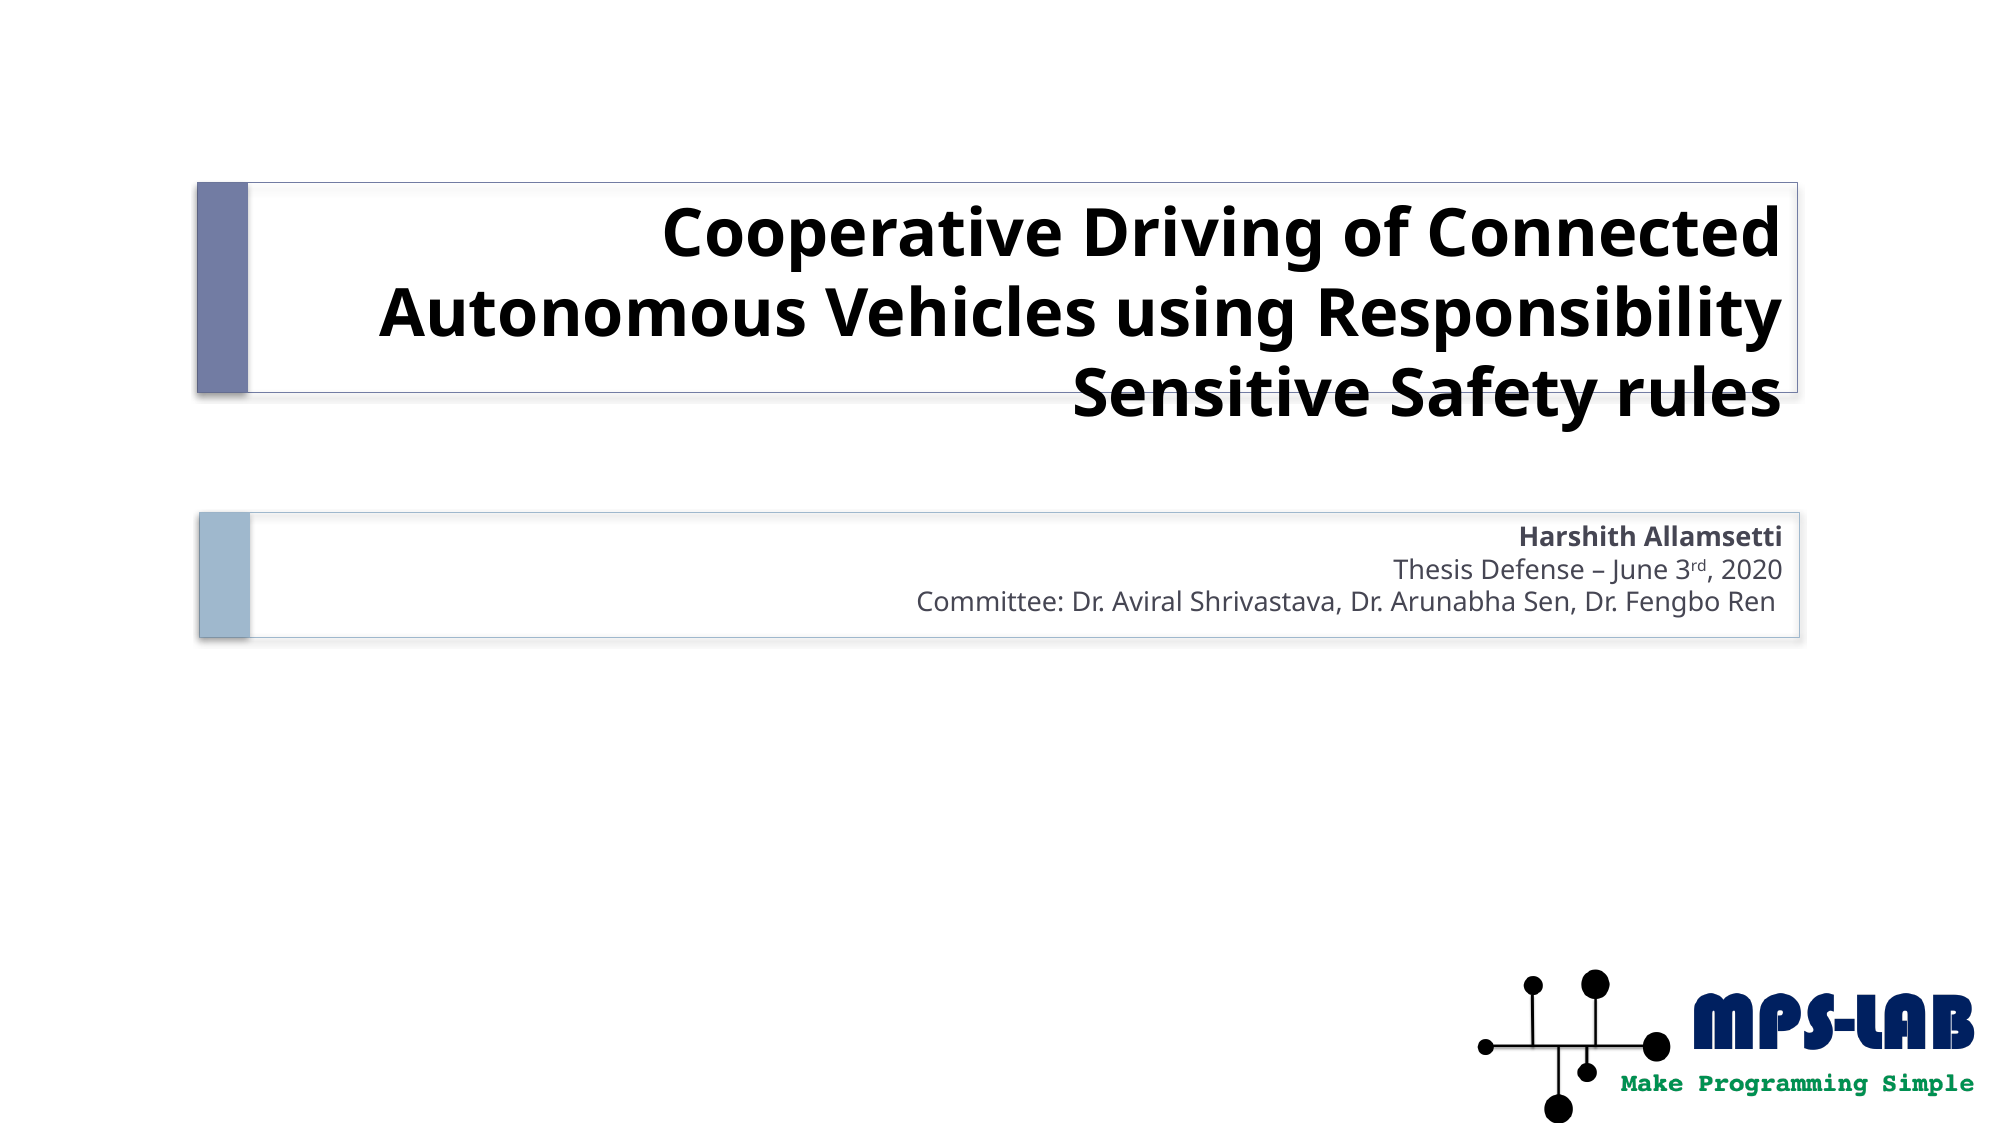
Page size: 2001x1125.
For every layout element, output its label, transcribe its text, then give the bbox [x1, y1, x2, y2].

picture [1477, 950, 2001, 1123]
subtitle Harshith Allamsetti Thesis Defense – June 3rd, 2020 Committee: Dr. Aviral Shrivastava, Dr. Arunabha Sen, Dr. Fengbo Ren [249, 512, 1798, 641]
title Cooperative Driving of Connected Autonomous Vehicles using Responsibility Sensitive Safety rules [247, 182, 1798, 393]
